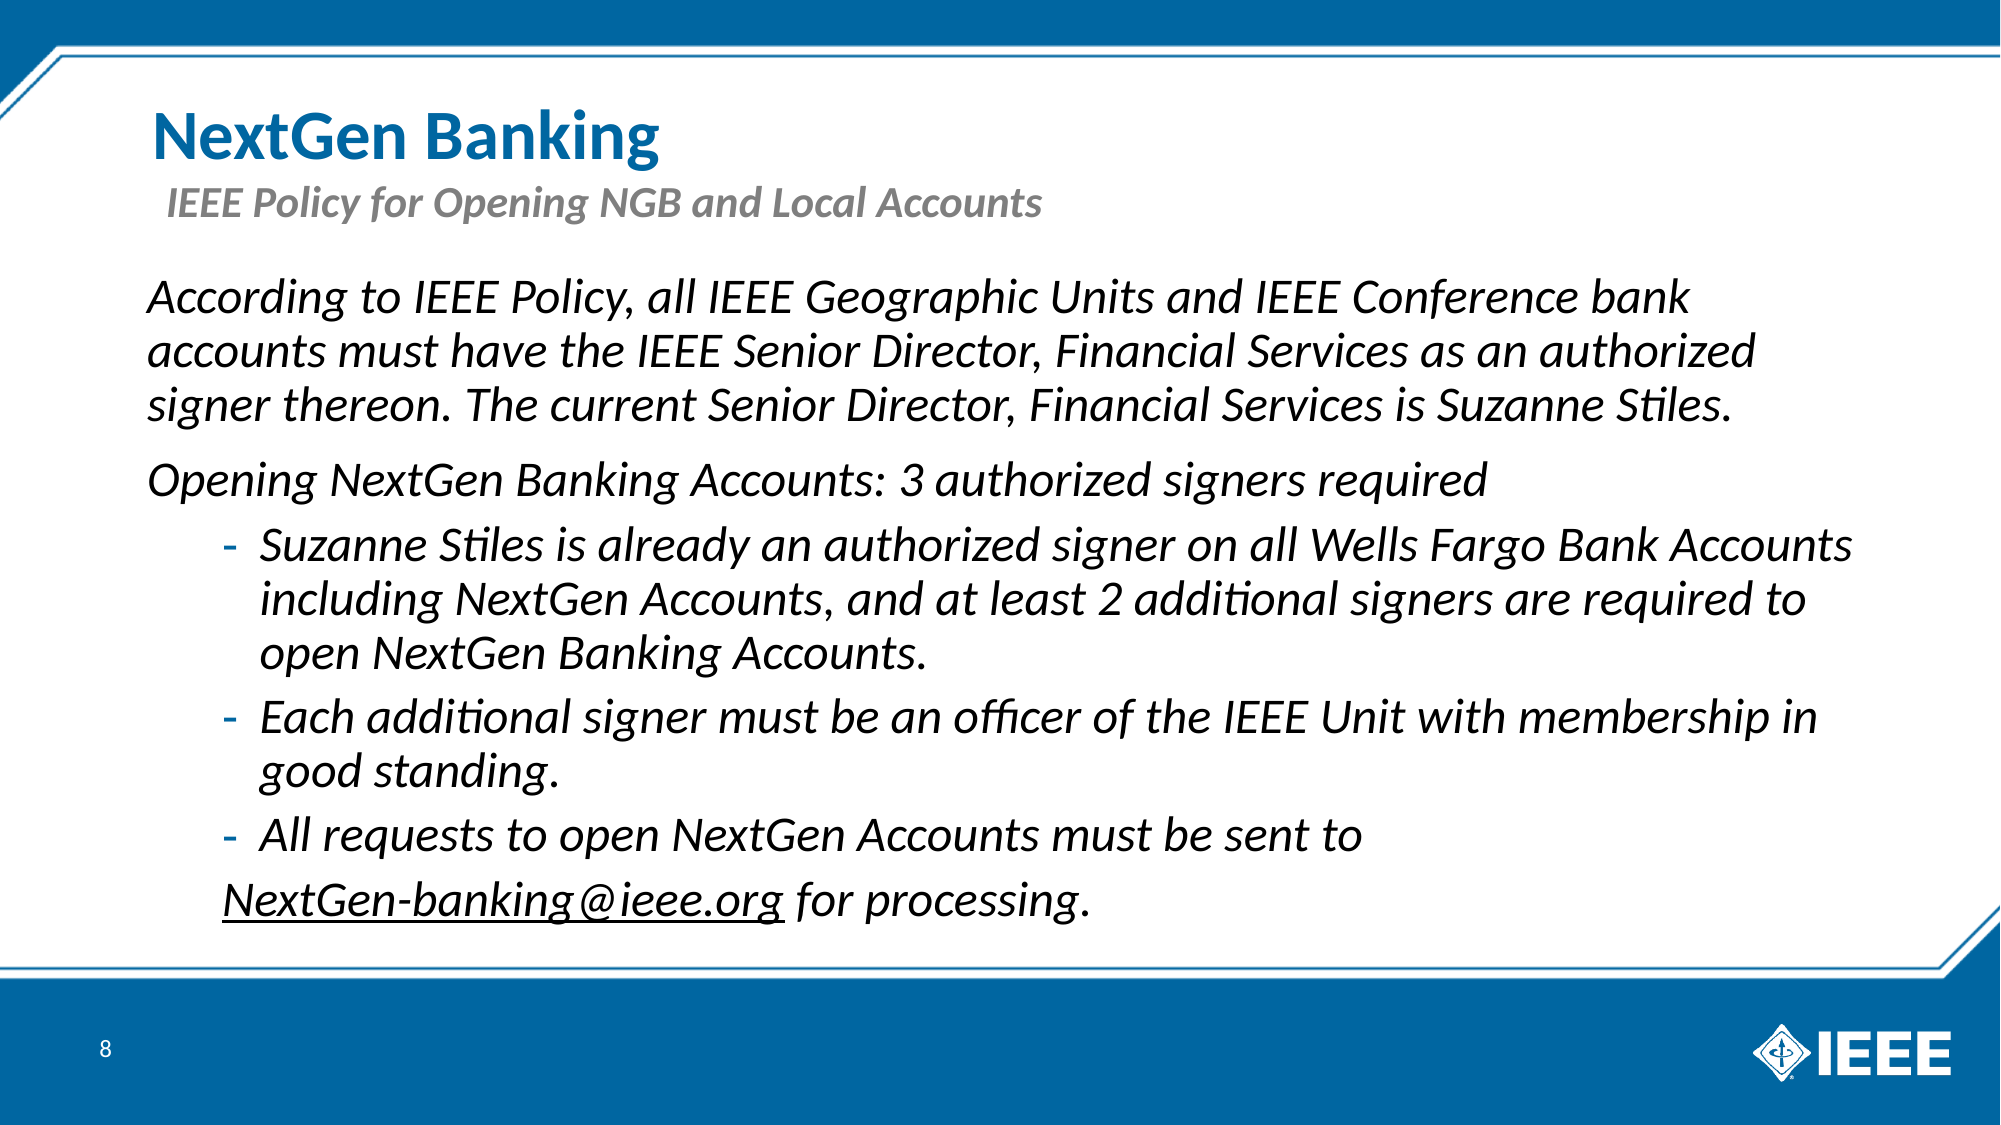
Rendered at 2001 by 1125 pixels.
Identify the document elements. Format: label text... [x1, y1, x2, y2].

list According to IEEE Policy, all IEEE Geographic Units and IEEE Conference bank accounts must have the IEEE Senior Director, Financial Services as an authorized signer thereon. The current Senior Director, Financial Services is Suzanne Stiles. Opening NextGen Banking Accounts: 3 authorized signers required Suzanne Stiles is already an authorized signer on all Wells Fargo Bank Accounts including NextGen Accounts, and at least 2 additional signers are required to open NextGen Banking Accounts. Each additional signer must be an officer of the IEEE Unit with membership in good standing. All requests to open NextGen Accounts must be sent to NextGen-banking@ieee.org for processing. [132, 263, 1896, 1018]
slide_number ‹#› [84, 1017, 191, 1078]
list IEEE Policy for Opening NGB and Local Accounts [151, 172, 1877, 236]
title NextGen Banking [137, 91, 1863, 183]
picture [0, 876, 2000, 1125]
picture [0, 0, 2000, 148]
